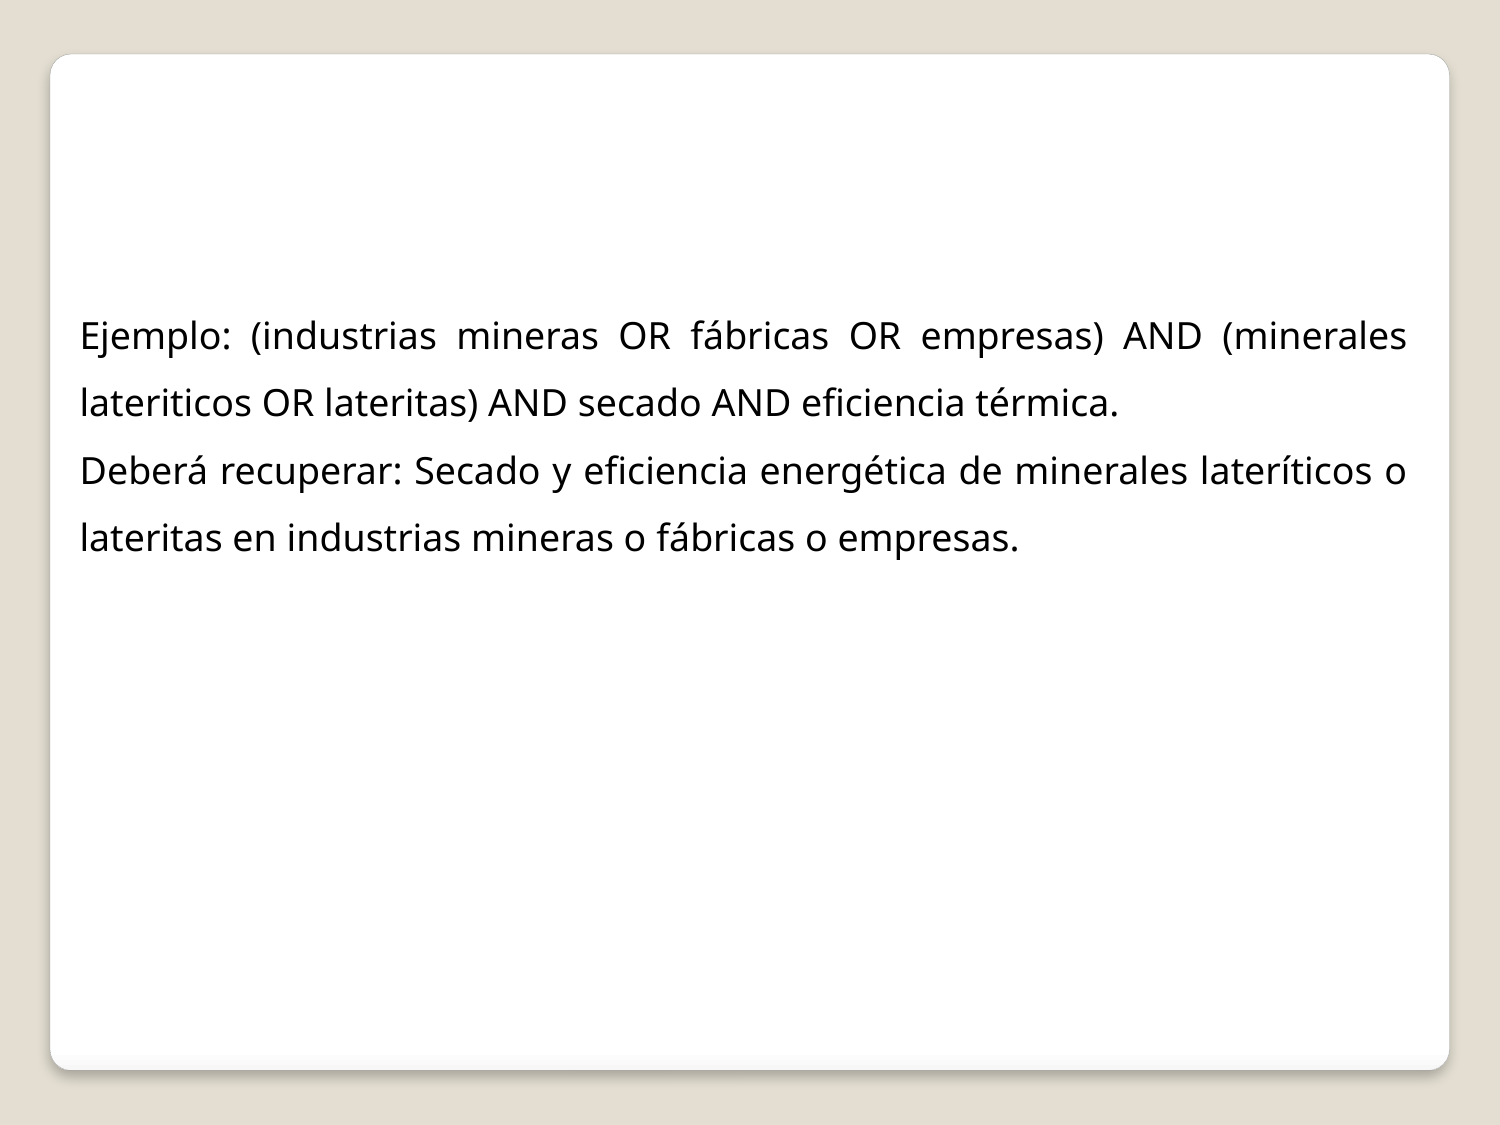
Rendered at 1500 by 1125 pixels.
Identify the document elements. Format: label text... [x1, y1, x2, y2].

text_box Ejemplo: (industrias mineras OR fábricas OR empresas) AND (minerales lateriticos OR lateritas) AND secado AND eficiencia térmica. Deberá recuperar: Secado y eficiencia energética de minerales lateríticos o lateritas en industrias mineras o fábricas o empresas. [64, 101, 1424, 567]
